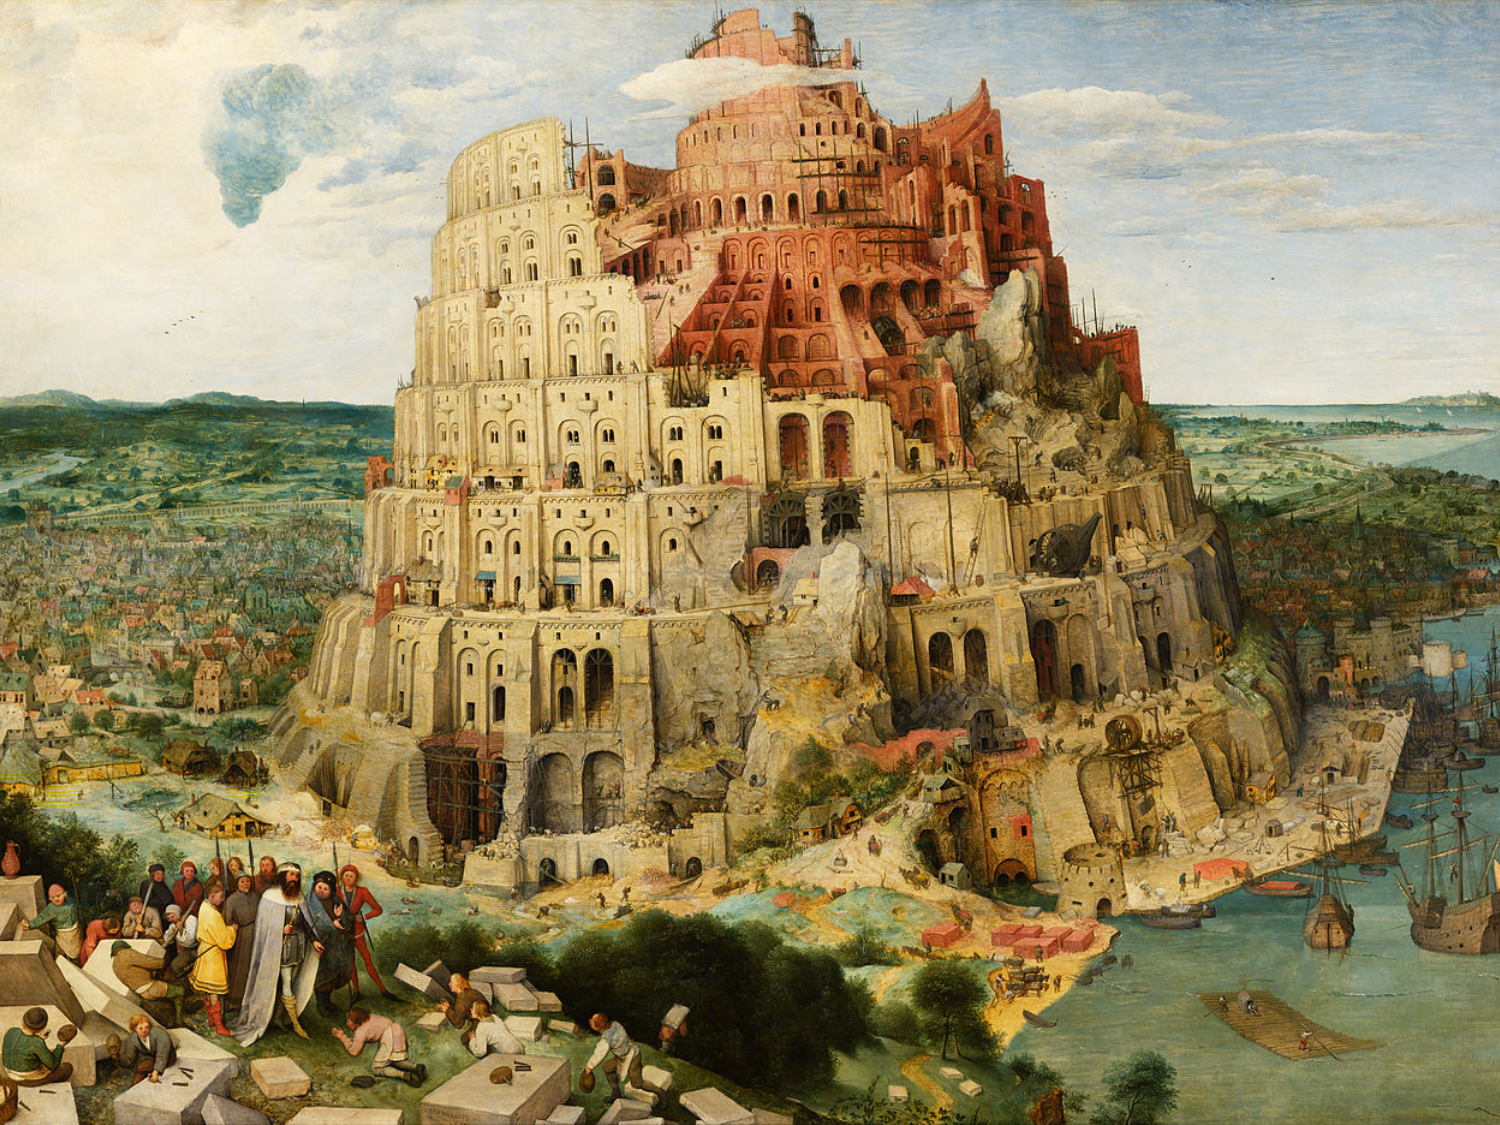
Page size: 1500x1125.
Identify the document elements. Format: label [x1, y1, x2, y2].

list [0, 0, 1500, 1125]
